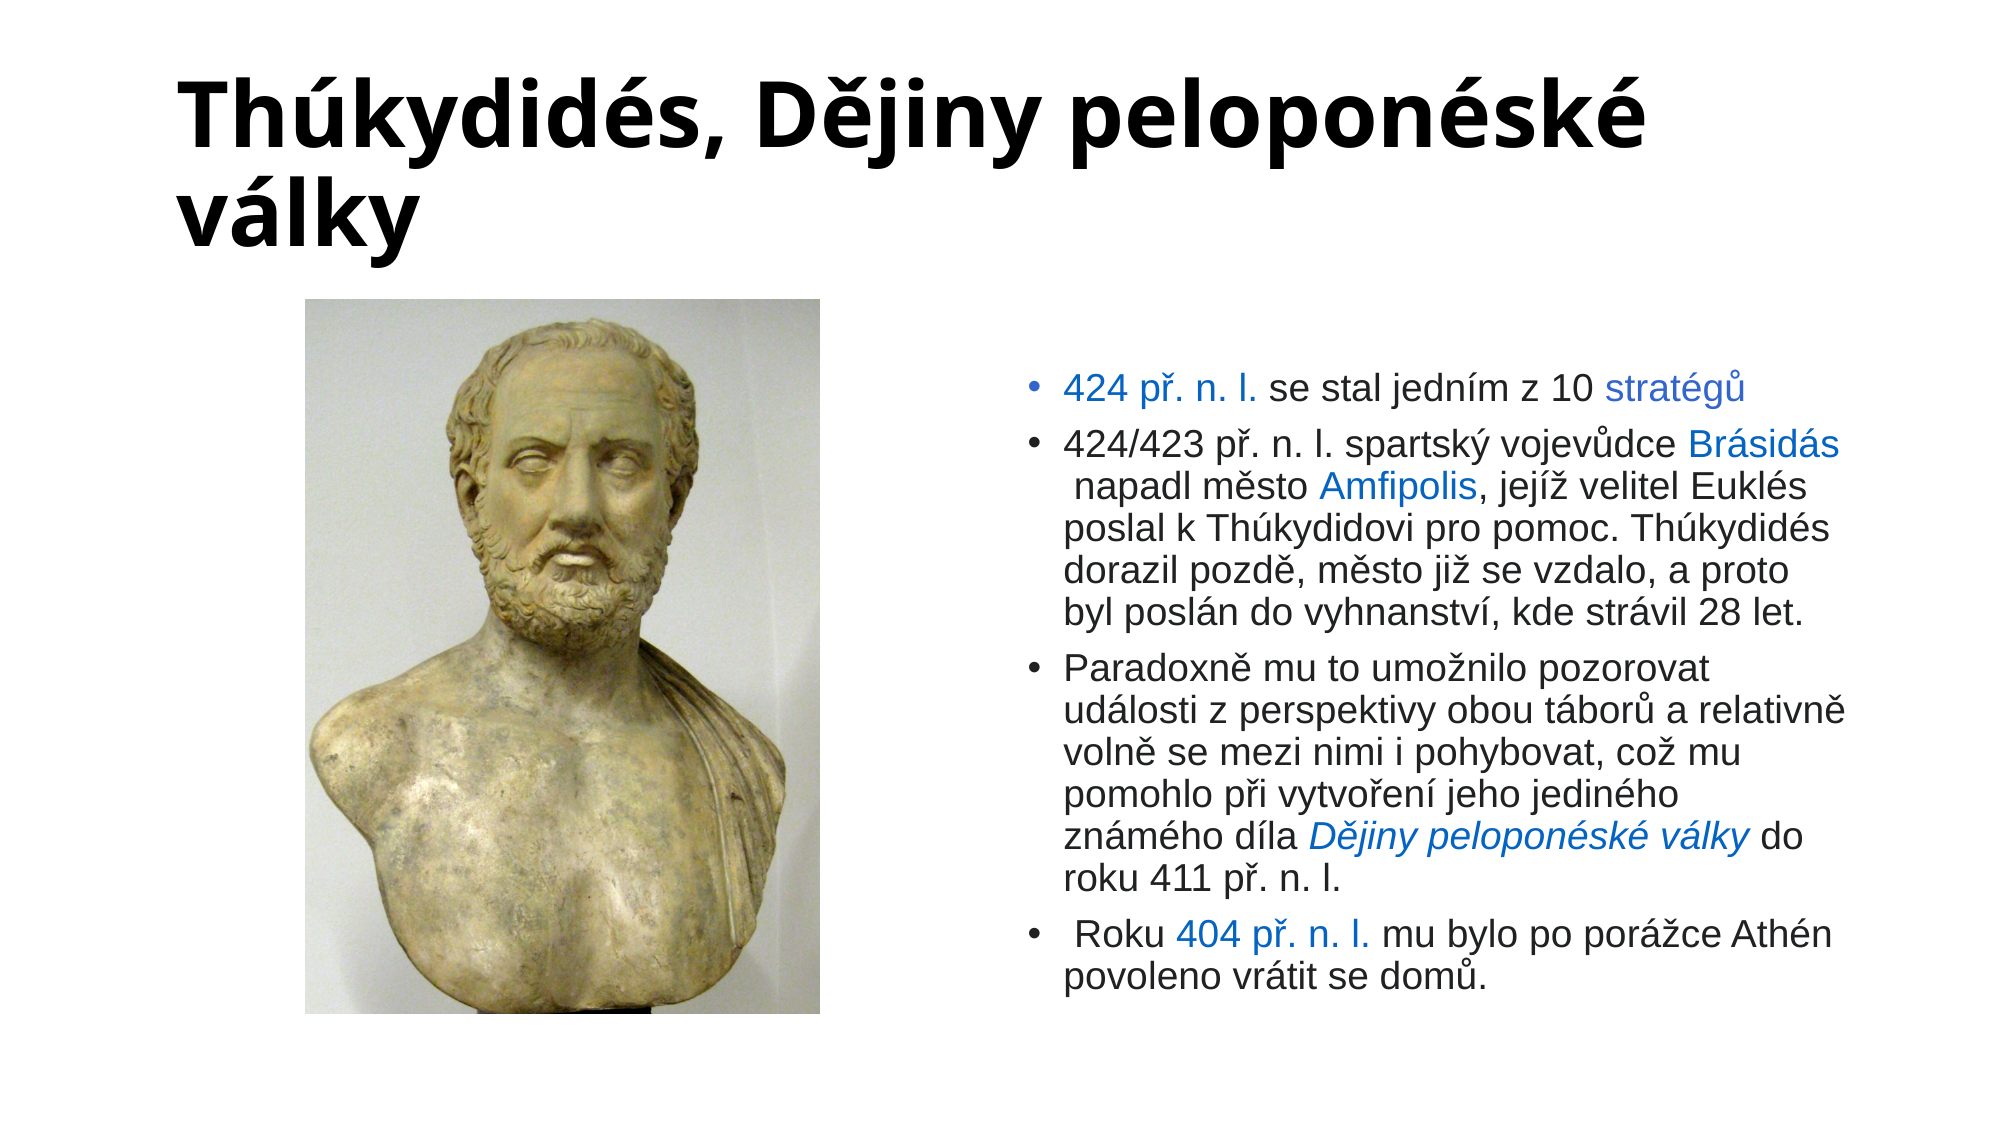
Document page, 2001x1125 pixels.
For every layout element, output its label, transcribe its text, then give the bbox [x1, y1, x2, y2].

title Thúkydidés, Dějiny peloponéské války [161, 58, 1887, 276]
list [305, 299, 820, 1014]
list 424 př. n. l. se stal jedním z 10 stratégů 424/423 př. n. l. spartský vojevůdce Brásidás napadl město Amfipolis, jejíž velitel Euklés poslal k Thúkydidovi pro pomoc. Thúkydidés dorazil pozdě, město již se vzdalo, a proto byl poslán do vyhnanství, kde strávil 28 let. Paradoxně mu to umožnilo pozorovat události z perspektivy obou táborů a relativně volně se mezi nimi i pohybovat, což mu pomohlo při vytvoření jeho jediného známého díla Dějiny peloponéské války do roku 411 př. n. l. Roku 404 př. n. l. mu bylo po porážce Athén povoleno vrátit se domů. [1012, 299, 1863, 1014]
